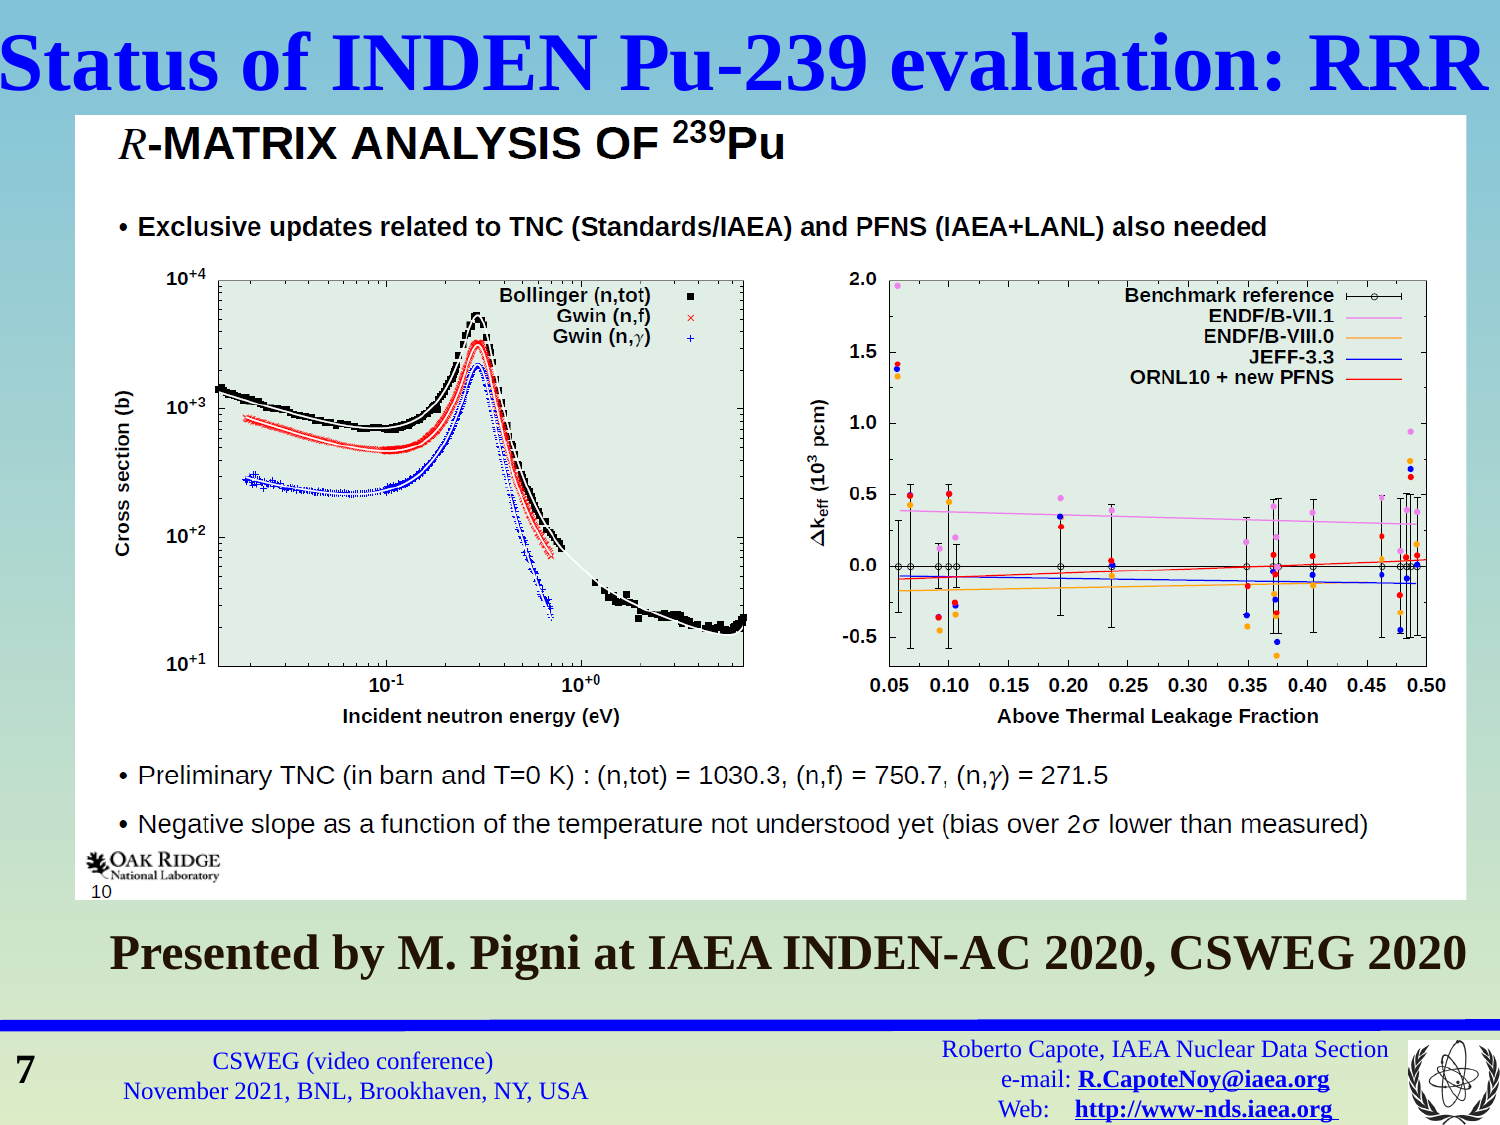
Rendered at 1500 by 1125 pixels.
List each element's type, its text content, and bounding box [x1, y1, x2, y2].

picture [74, 115, 1467, 901]
text_box Presented by M. Pigni at IAEA INDEN-AC 2020, CSWEG 2020 [94, 912, 1483, 988]
picture [1408, 1040, 1500, 1125]
title Status of INDEN Pu-239 evaluation: RRR [0, 0, 1500, 188]
